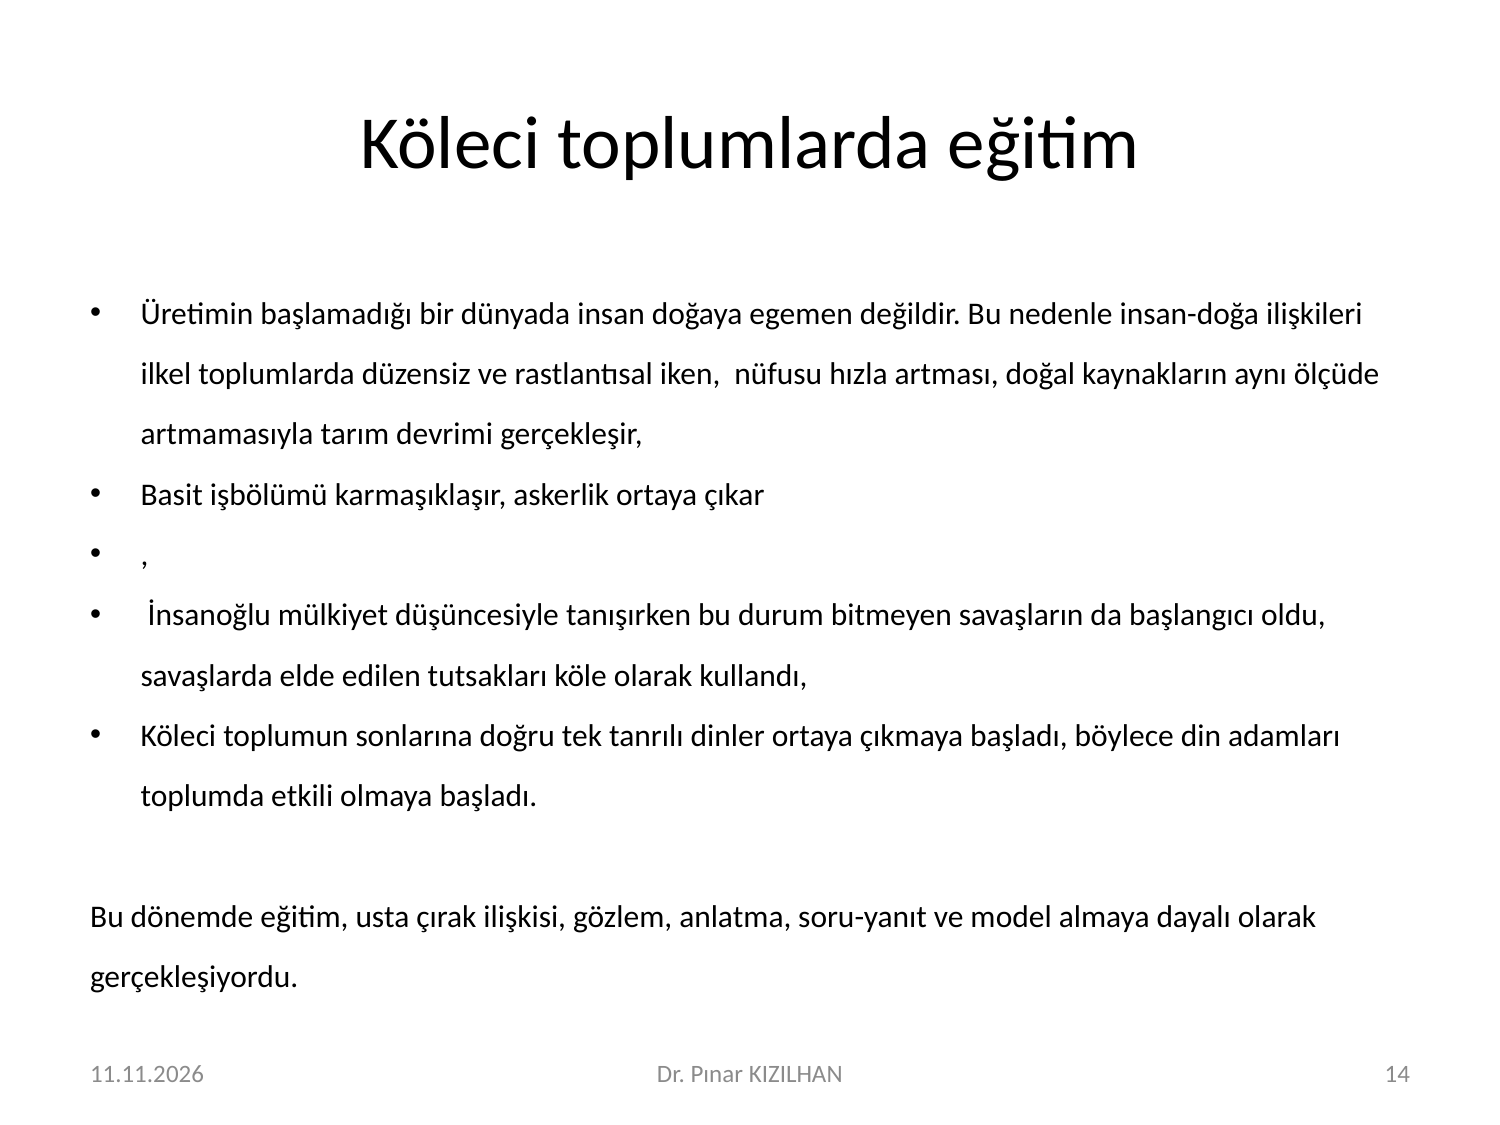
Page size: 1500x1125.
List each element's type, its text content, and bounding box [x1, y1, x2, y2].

list Üretimin başlamadığı bir dünyada insan doğaya egemen değildir. Bu nedenle insan-doğa ilişkileri ilkel toplumlarda düzensiz ve rastlantısal iken, nüfusu hızla artması, doğal kaynakların aynı ölçüde artmamasıyla tarım devrimi gerçekleşir, Basit işbölümü karmaşıklaşır, askerlik ortaya çıkar , İnsanoğlu mülkiyet düşüncesiyle tanışırken bu durum bitmeyen savaşların da başlangıcı oldu, savaşlarda elde edilen tutsakları köle olarak kullandı, Köleci toplumun sonlarına doğru tek tanrılı dinler ortaya çıkmaya başladı, böylece din adamları toplumda etkili olmaya başladı. Bu dönemde eğitim, usta çırak ilişkisi, gözlem, anlatma, soru-yanıt ve model almaya dayalı olarak gerçekleşiyordu. [75, 262, 1425, 1005]
slide_number 14 [1074, 1042, 1425, 1103]
footer Dr. Pınar KIZILHAN [512, 1042, 988, 1103]
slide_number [75, 1042, 425, 1103]
title Köleci toplumlarda eğitim [75, 45, 1425, 233]
